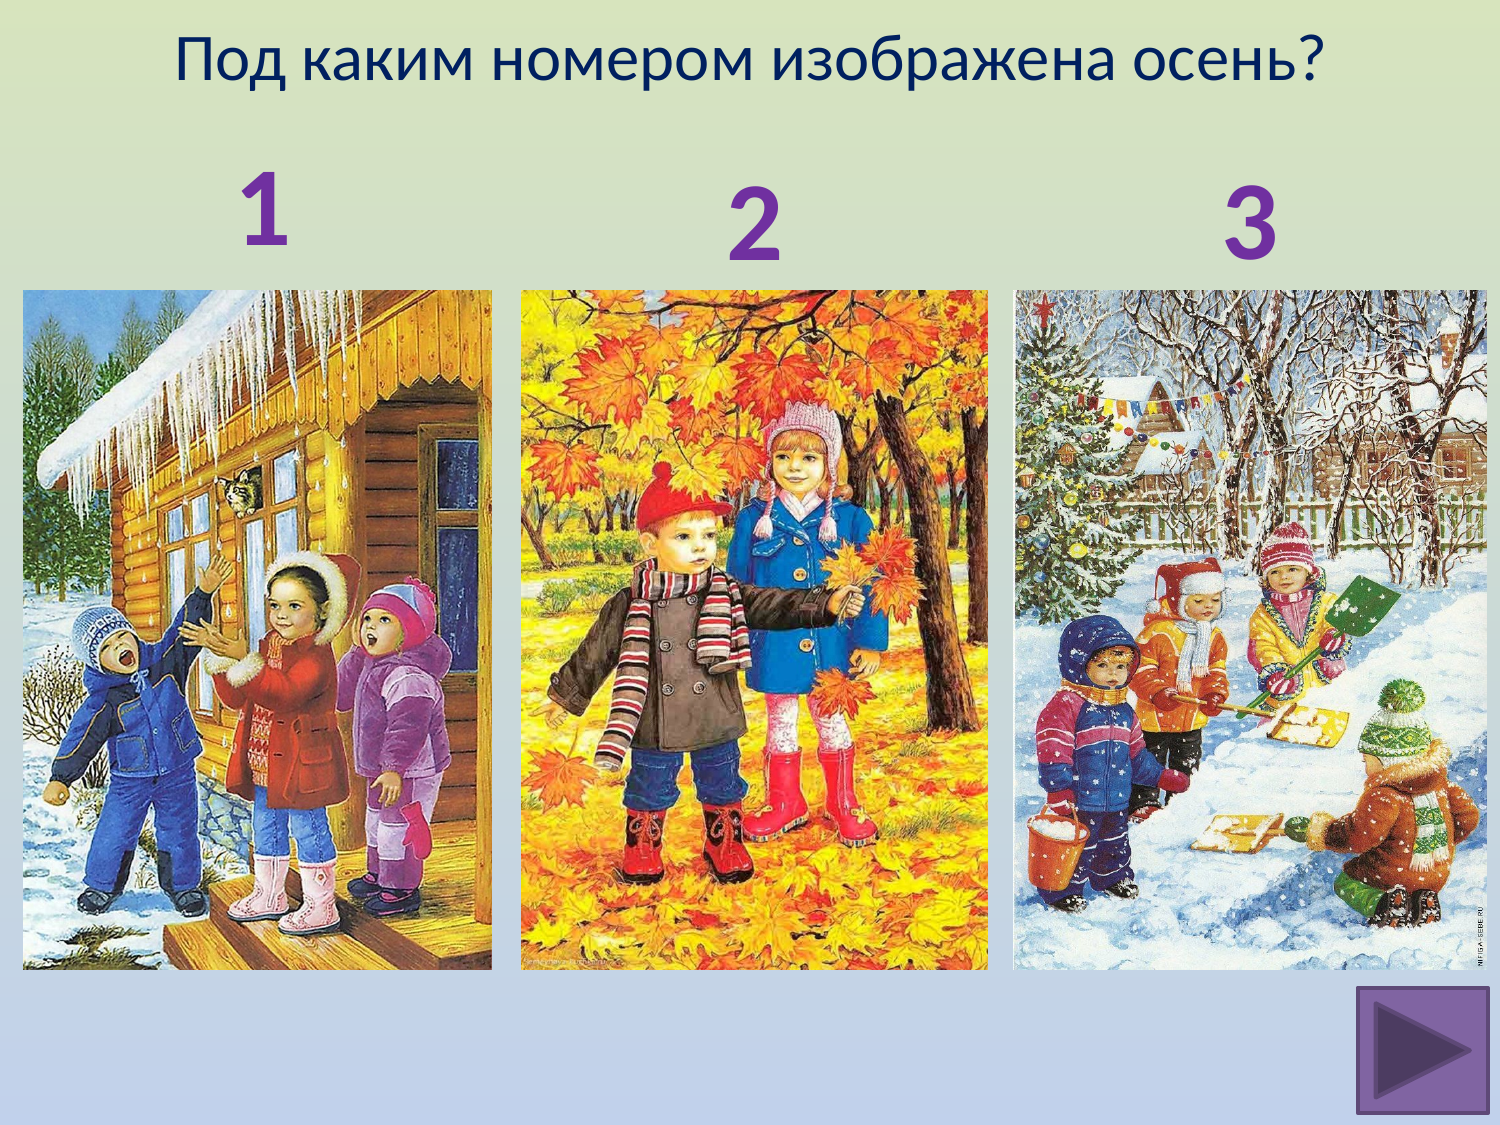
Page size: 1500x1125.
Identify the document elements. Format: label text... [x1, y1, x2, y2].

title Под каким номером изображена осень? [76, 0, 1427, 148]
picture [23, 290, 493, 970]
text_box 1 [219, 125, 307, 276]
text_box 2 [711, 140, 799, 289]
text_box 3 [1206, 139, 1294, 289]
text_box [1356, 986, 1490, 1115]
picture [521, 290, 989, 970]
picture [1013, 290, 1487, 970]
